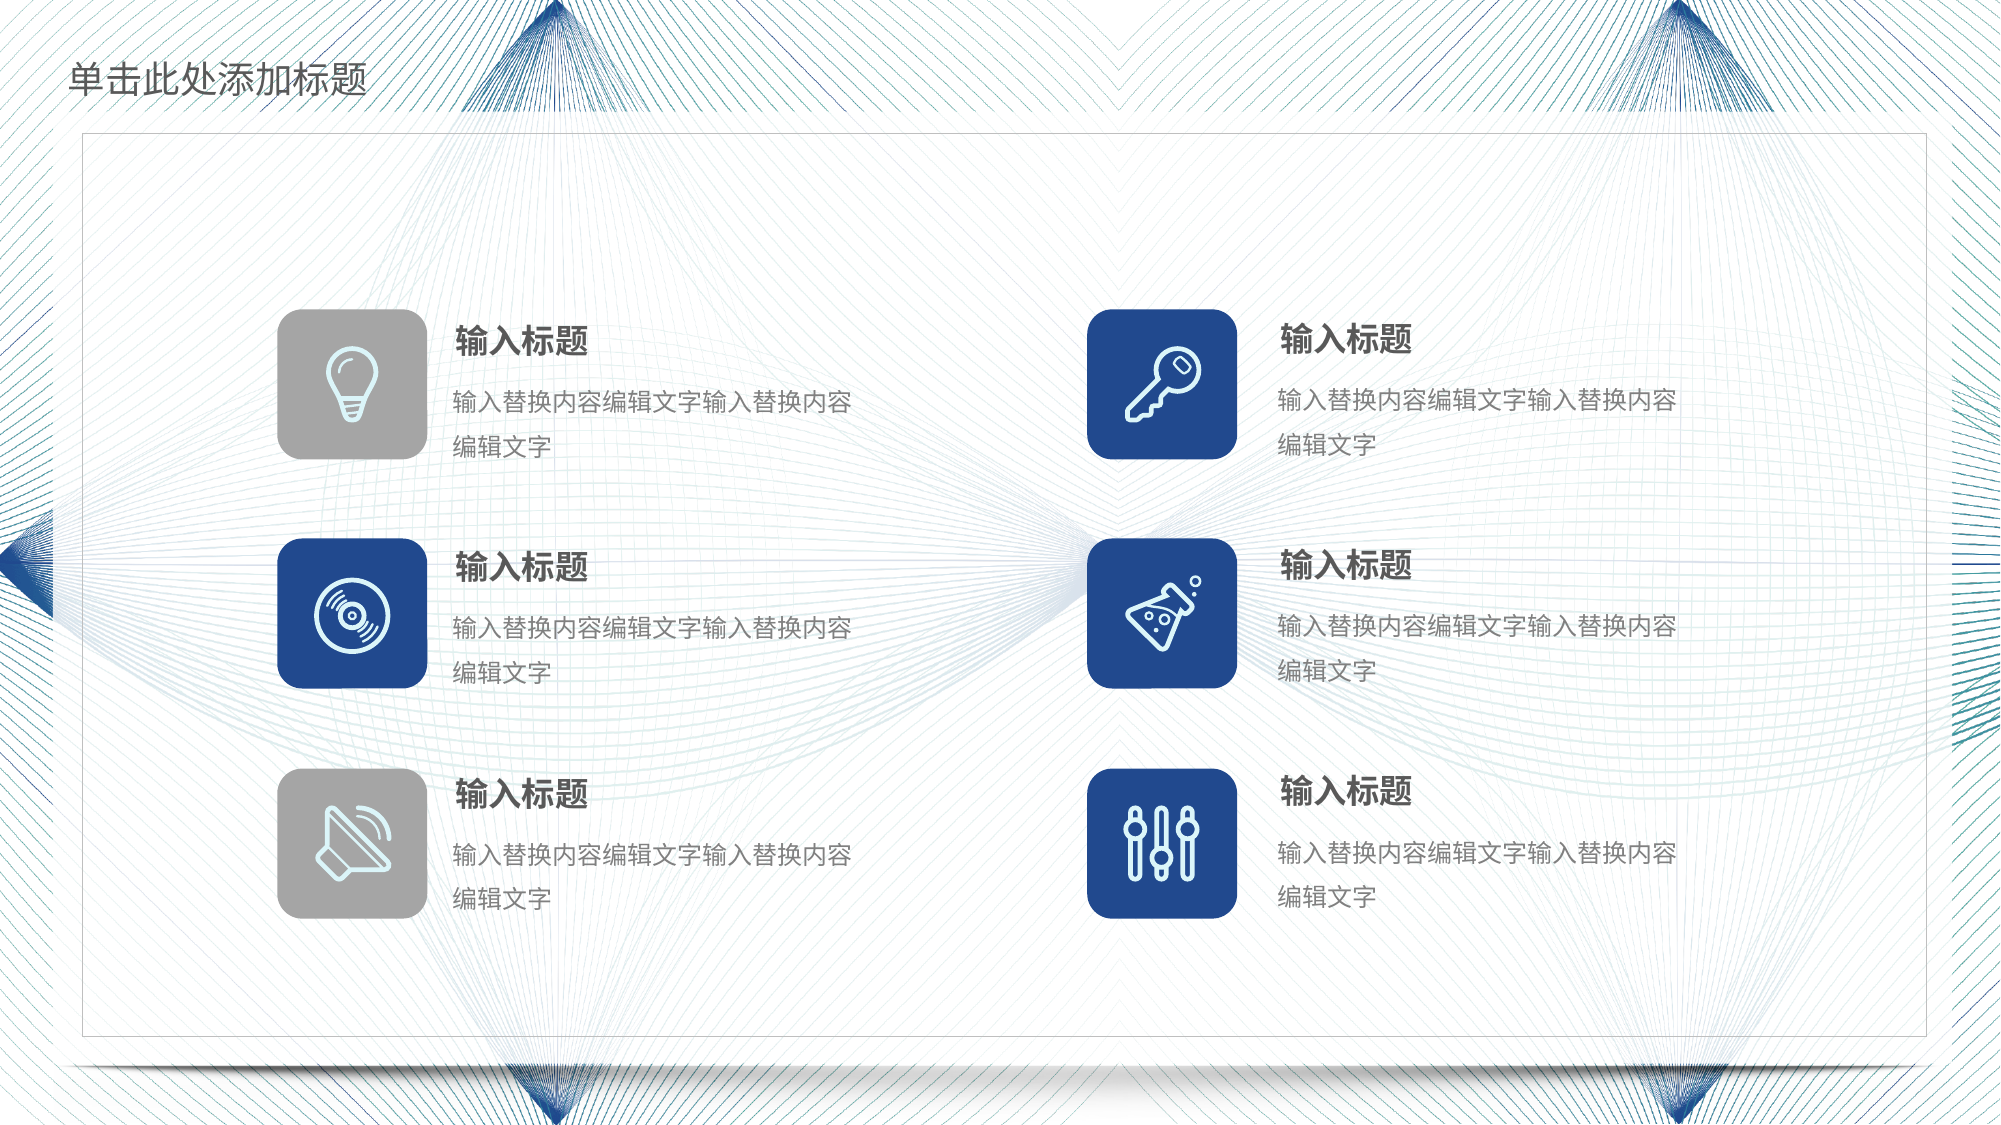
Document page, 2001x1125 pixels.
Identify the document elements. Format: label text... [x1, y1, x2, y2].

text_box 输入替换内容编辑文字输入替换内容编辑文字 [1257, 359, 1714, 470]
text_box 输入标题 [435, 536, 609, 587]
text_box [1087, 309, 1238, 460]
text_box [277, 309, 428, 460]
text_box 输入标题 [1259, 308, 1434, 359]
text_box 输入替换内容编辑文字输入替换内容编辑文字 [432, 587, 889, 698]
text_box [1087, 538, 1238, 689]
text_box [277, 768, 428, 919]
text_box 输入替换内容编辑文字输入替换内容编辑文字 [432, 362, 889, 472]
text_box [1087, 768, 1238, 919]
text_box 输入替换内容编辑文字输入替换内容编辑文字 [1257, 585, 1714, 696]
text_box 输入替换内容编辑文字输入替换内容编辑文字 [1257, 812, 1714, 922]
picture [54, 1066, 1952, 1125]
picture [0, 0, 2001, 1125]
text_box 输入标题 [435, 310, 609, 362]
text_box 输入标题 [435, 762, 609, 814]
text_box 输入标题 [1259, 534, 1434, 585]
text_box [277, 538, 428, 689]
text_box 输入替换内容编辑文字输入替换内容编辑文字 [432, 814, 889, 924]
text_box 输入标题 [1259, 760, 1434, 812]
